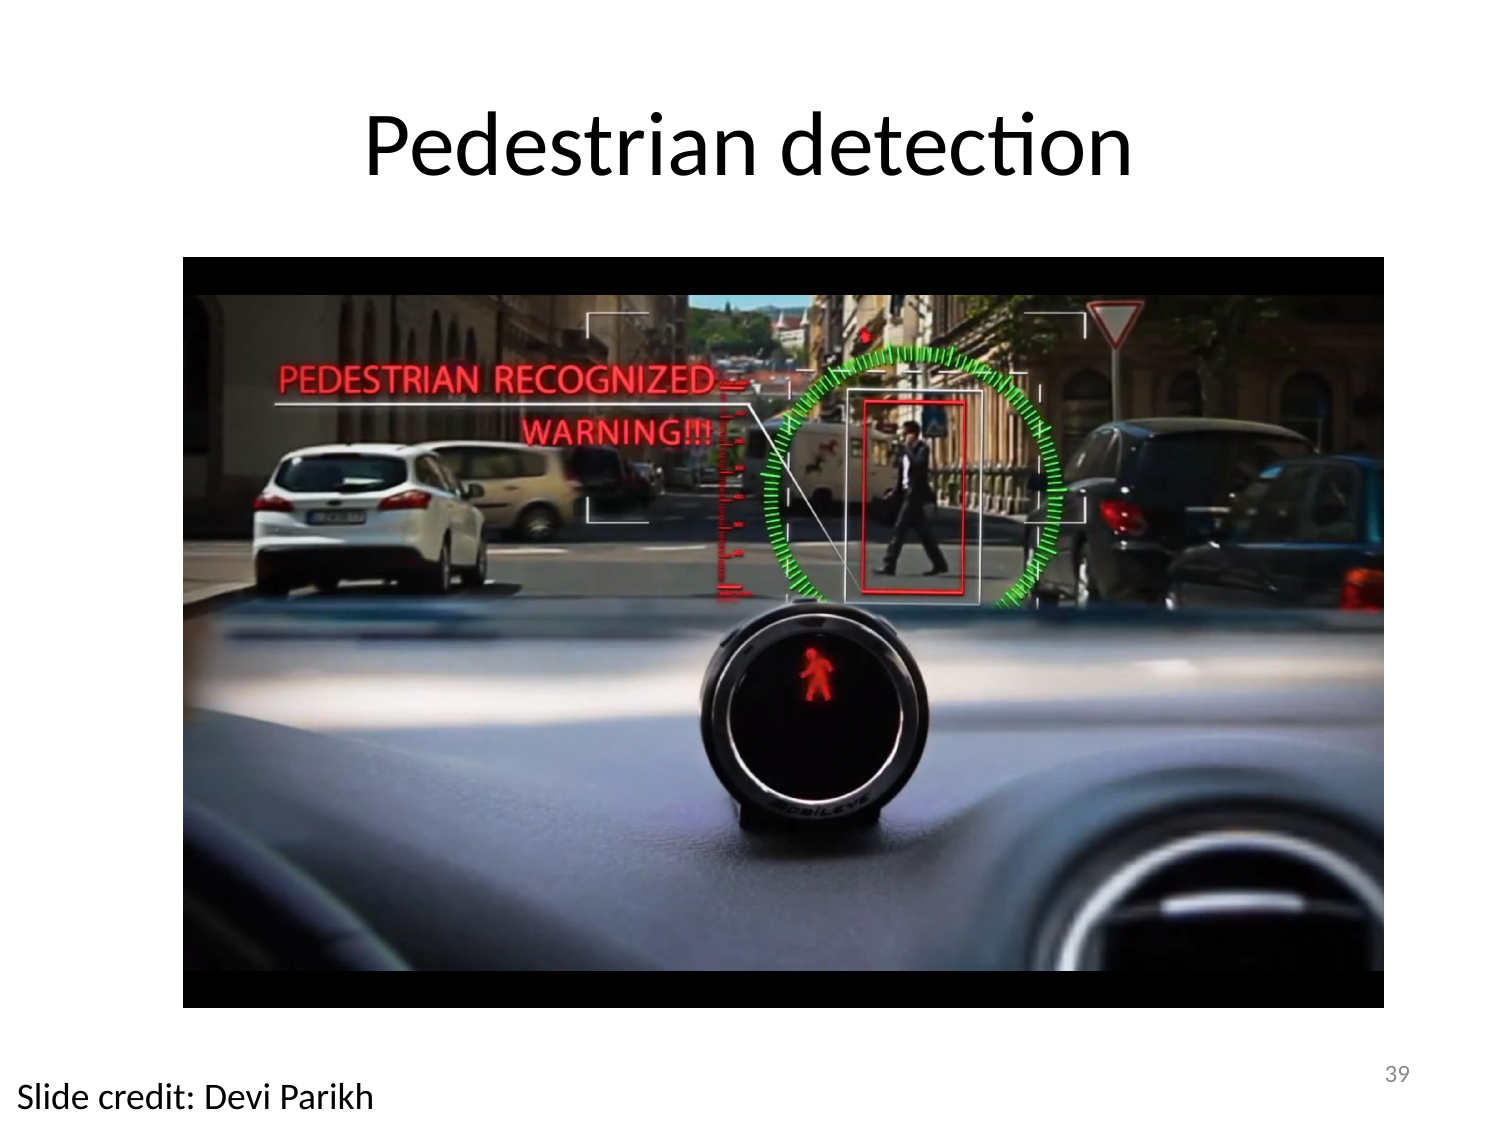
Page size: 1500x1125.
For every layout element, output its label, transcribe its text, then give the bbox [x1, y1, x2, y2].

text_box Slide credit: Devi Parikh [2, 1064, 390, 1125]
title Pedestrian detection [75, 45, 1425, 233]
picture [182, 256, 1384, 1008]
slide_number 39 [1074, 1042, 1425, 1103]
